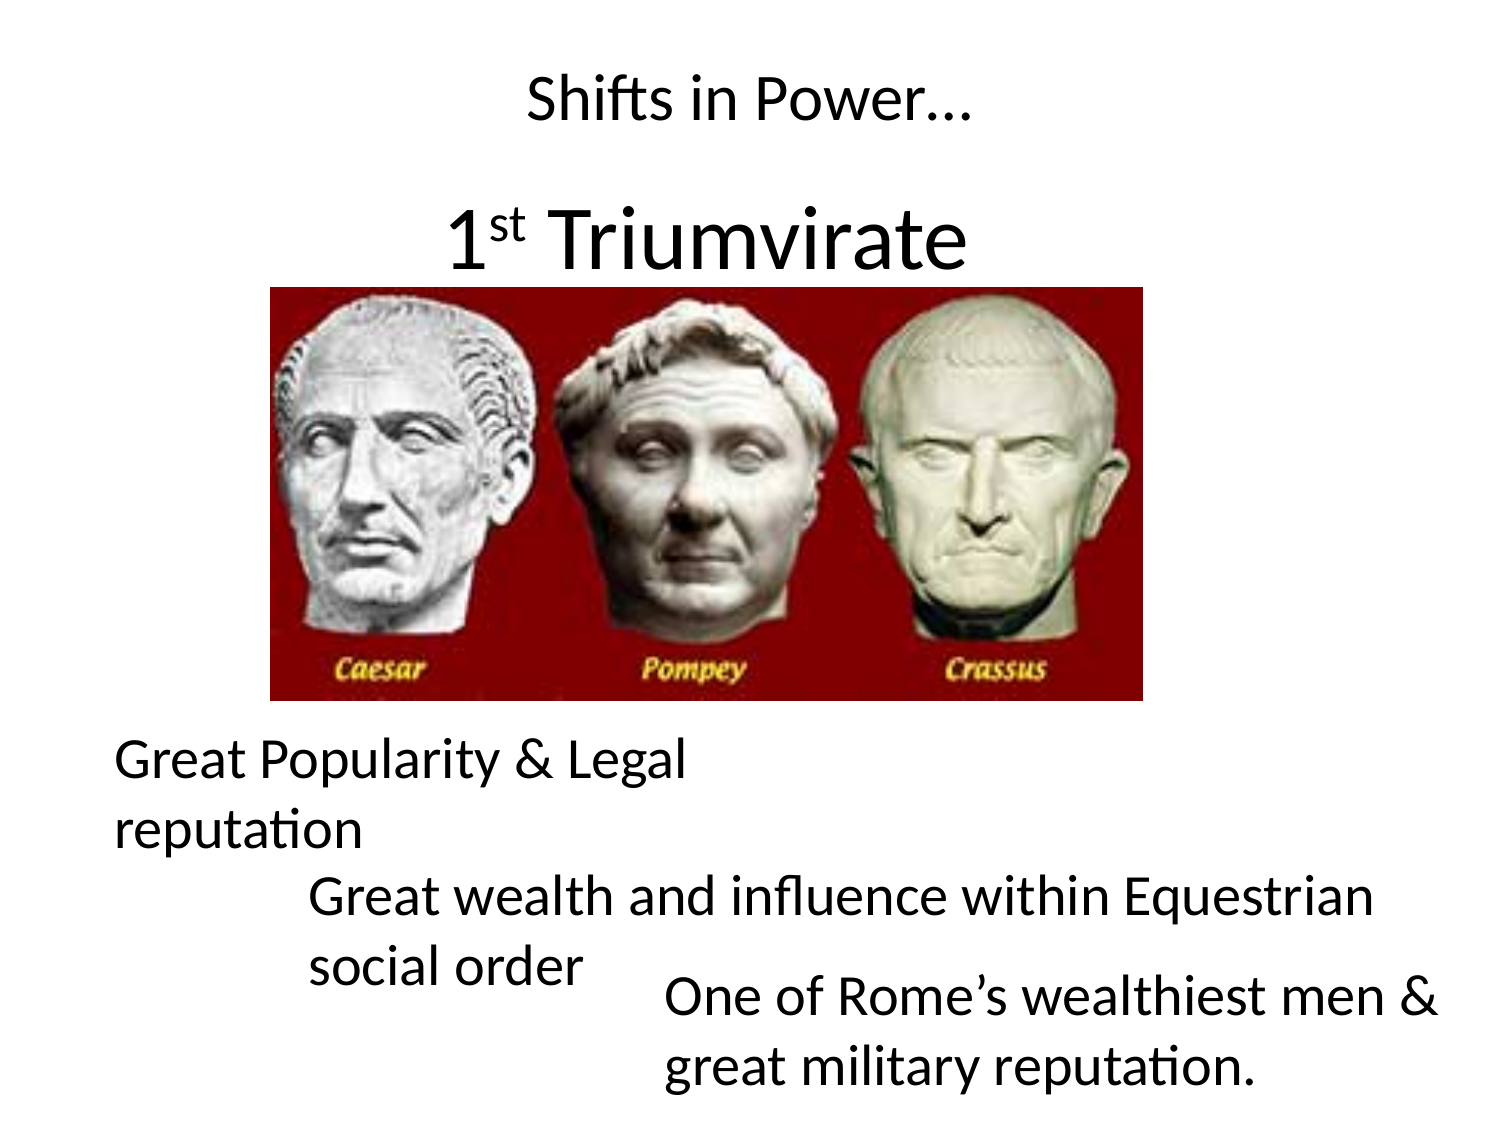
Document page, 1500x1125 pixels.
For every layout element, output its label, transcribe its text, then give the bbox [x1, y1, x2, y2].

text_box Great Popularity & Legal reputation [99, 712, 925, 868]
text_box Great wealth and influence within Equestrian social order [293, 849, 1400, 1005]
title Shifts in Power… [75, 0, 1425, 188]
text_box 1st Triumvirate [74, 170, 1338, 341]
text_box One of Rome’s wealthiest men & great military reputation. [649, 949, 1475, 1105]
picture [270, 287, 1143, 701]
